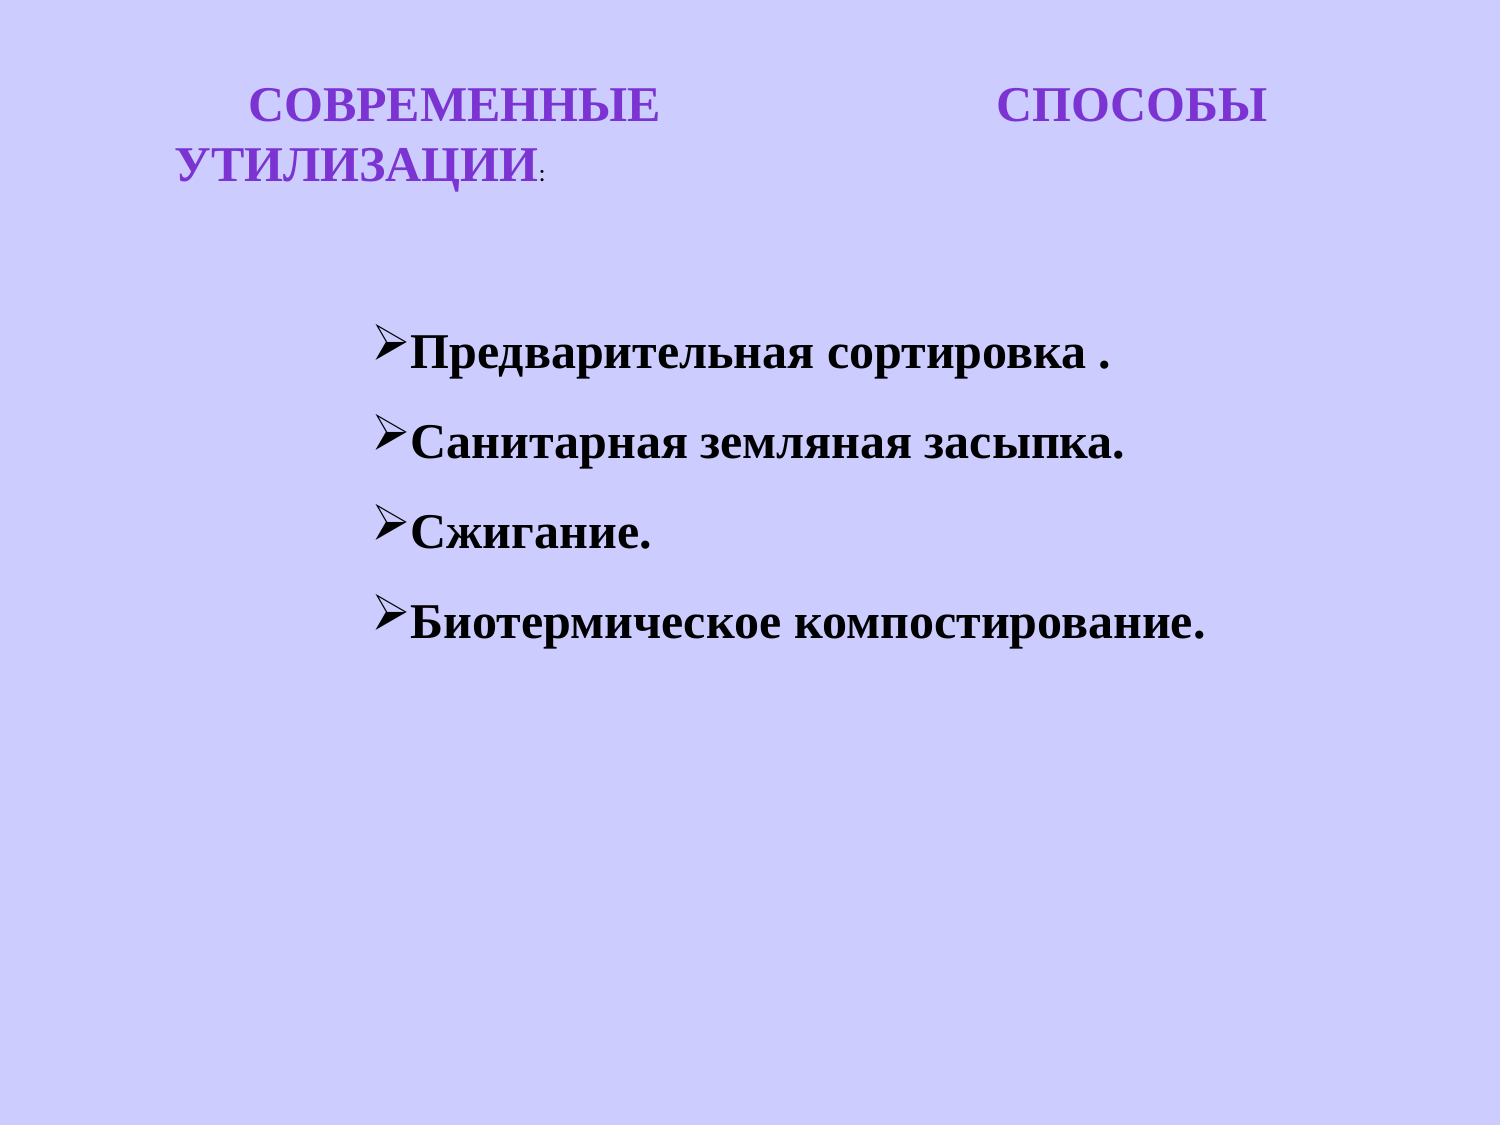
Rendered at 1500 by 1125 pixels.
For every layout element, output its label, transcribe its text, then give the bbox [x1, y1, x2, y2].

text_box Предварительная сортировка . Санитарная земляная засыпка. Сжигание. Биотермическое компостирование. [356, 281, 1234, 731]
text_box Современные способы утилизации: [159, 94, 1283, 169]
